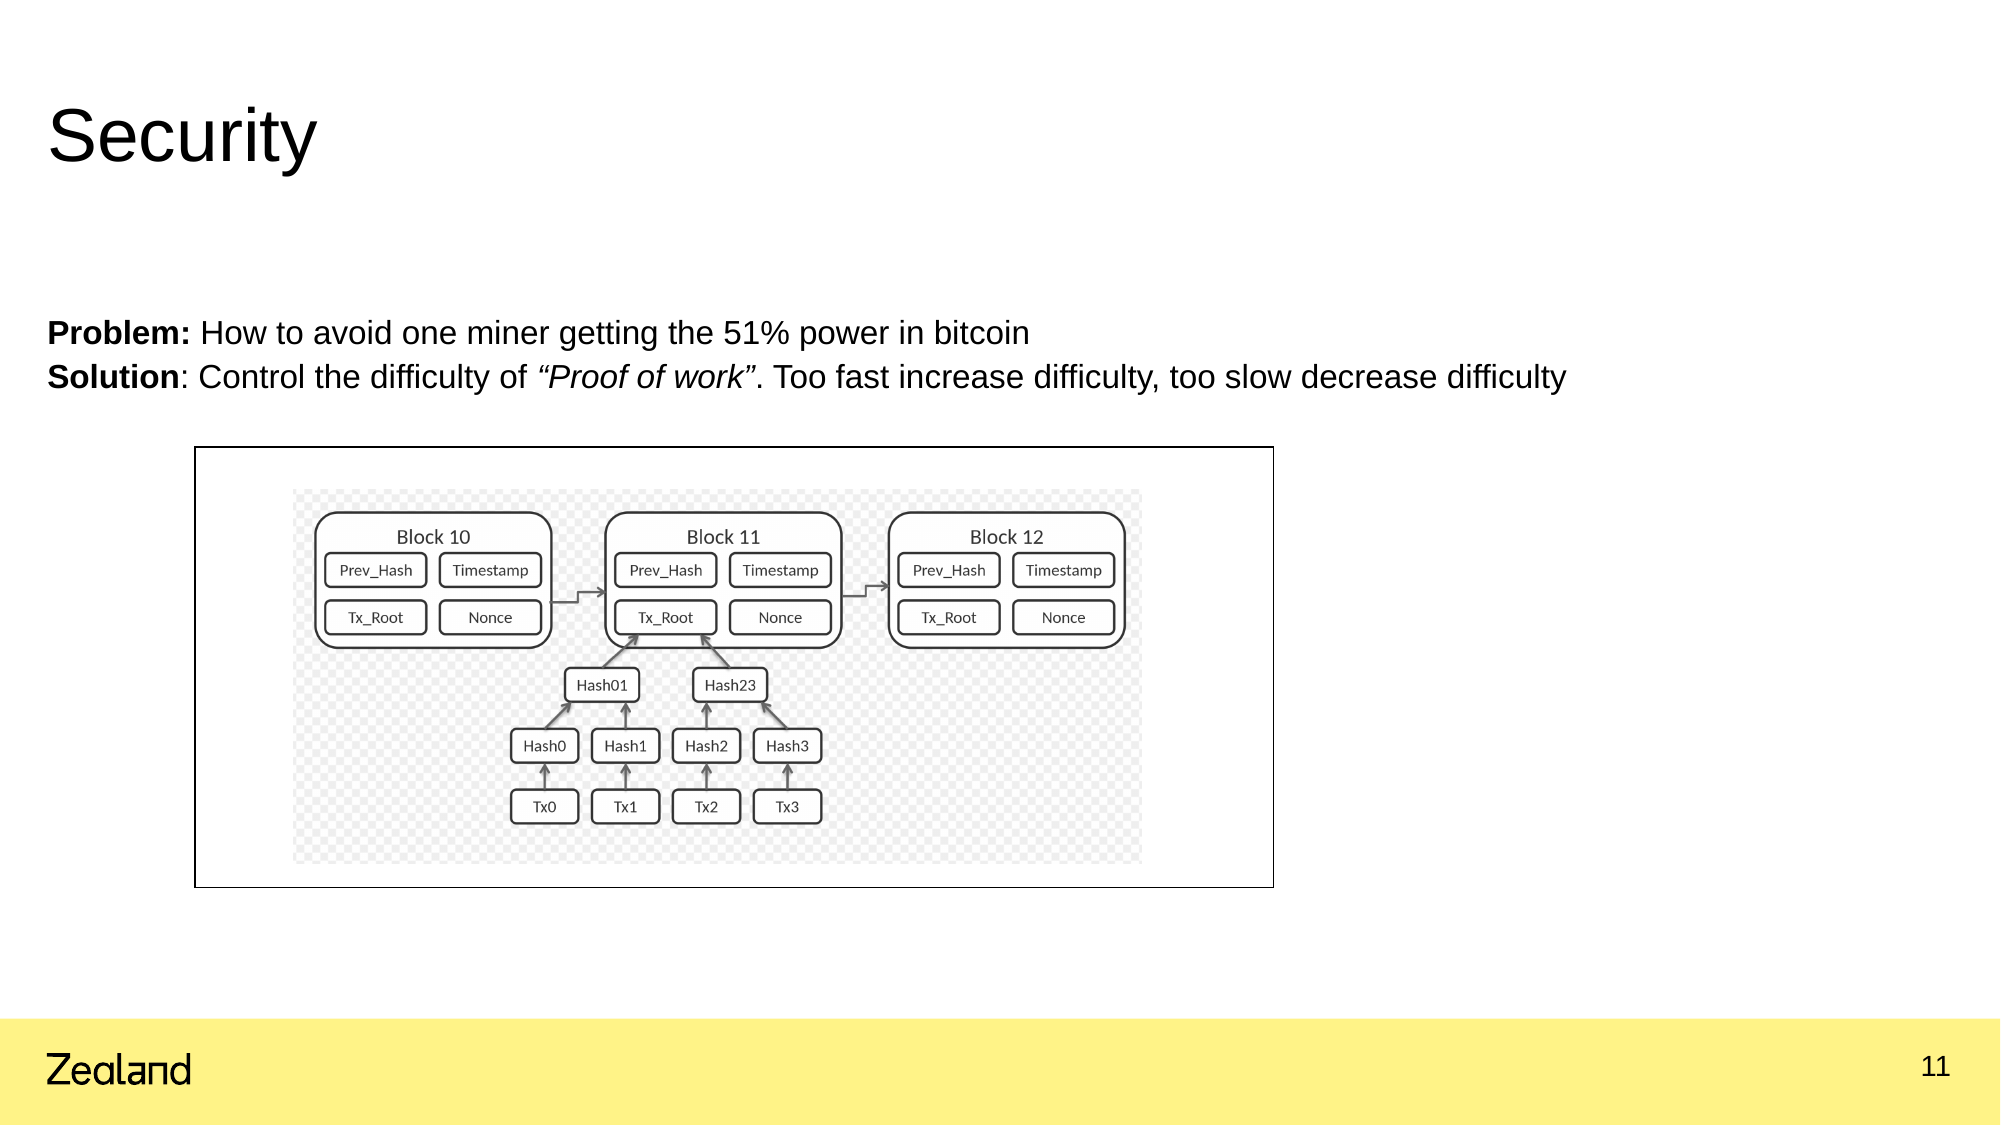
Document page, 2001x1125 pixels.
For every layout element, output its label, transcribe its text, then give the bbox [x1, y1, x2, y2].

slide_number 11 [1910, 1053, 1952, 1083]
list Problem: How to avoid one miner getting the 51% power in bitcoin Solution: Control the difficulty of “Proof of work”. Too fast increase difficulty, too slow decrease difficulty [47, 267, 1953, 963]
picture [293, 489, 1142, 864]
text_box [195, 446, 1274, 888]
title Security [47, 96, 1953, 232]
